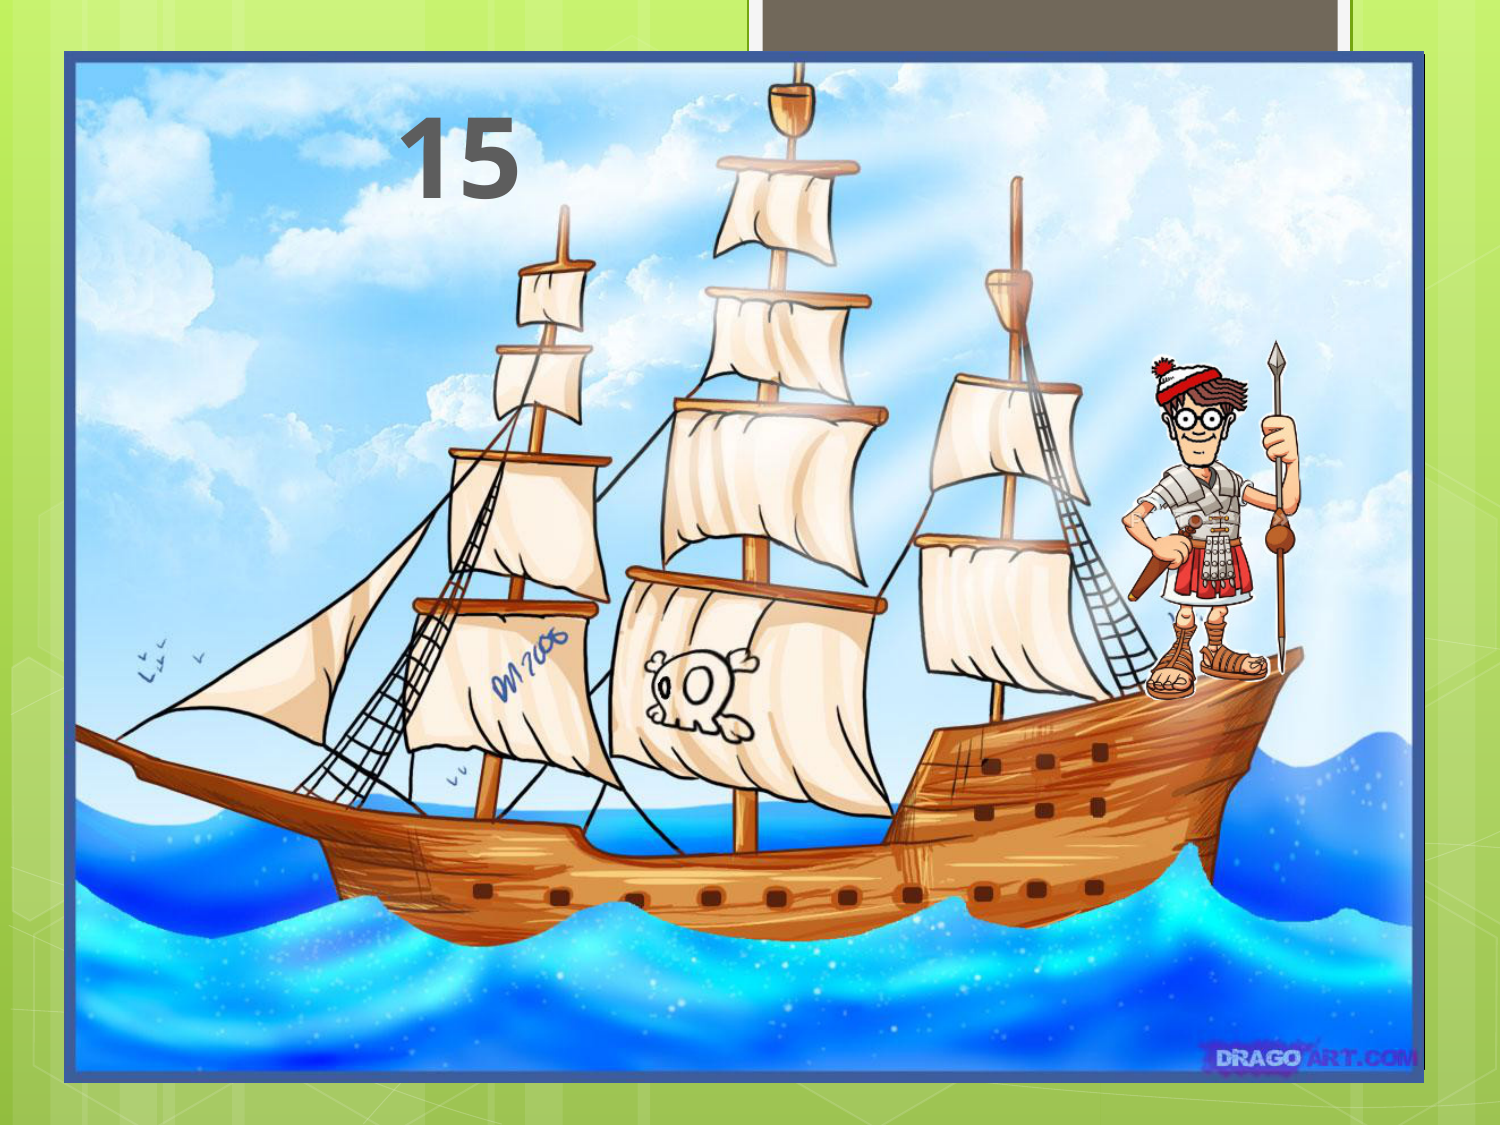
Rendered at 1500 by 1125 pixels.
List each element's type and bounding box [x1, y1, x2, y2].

picture [64, 51, 1424, 1083]
